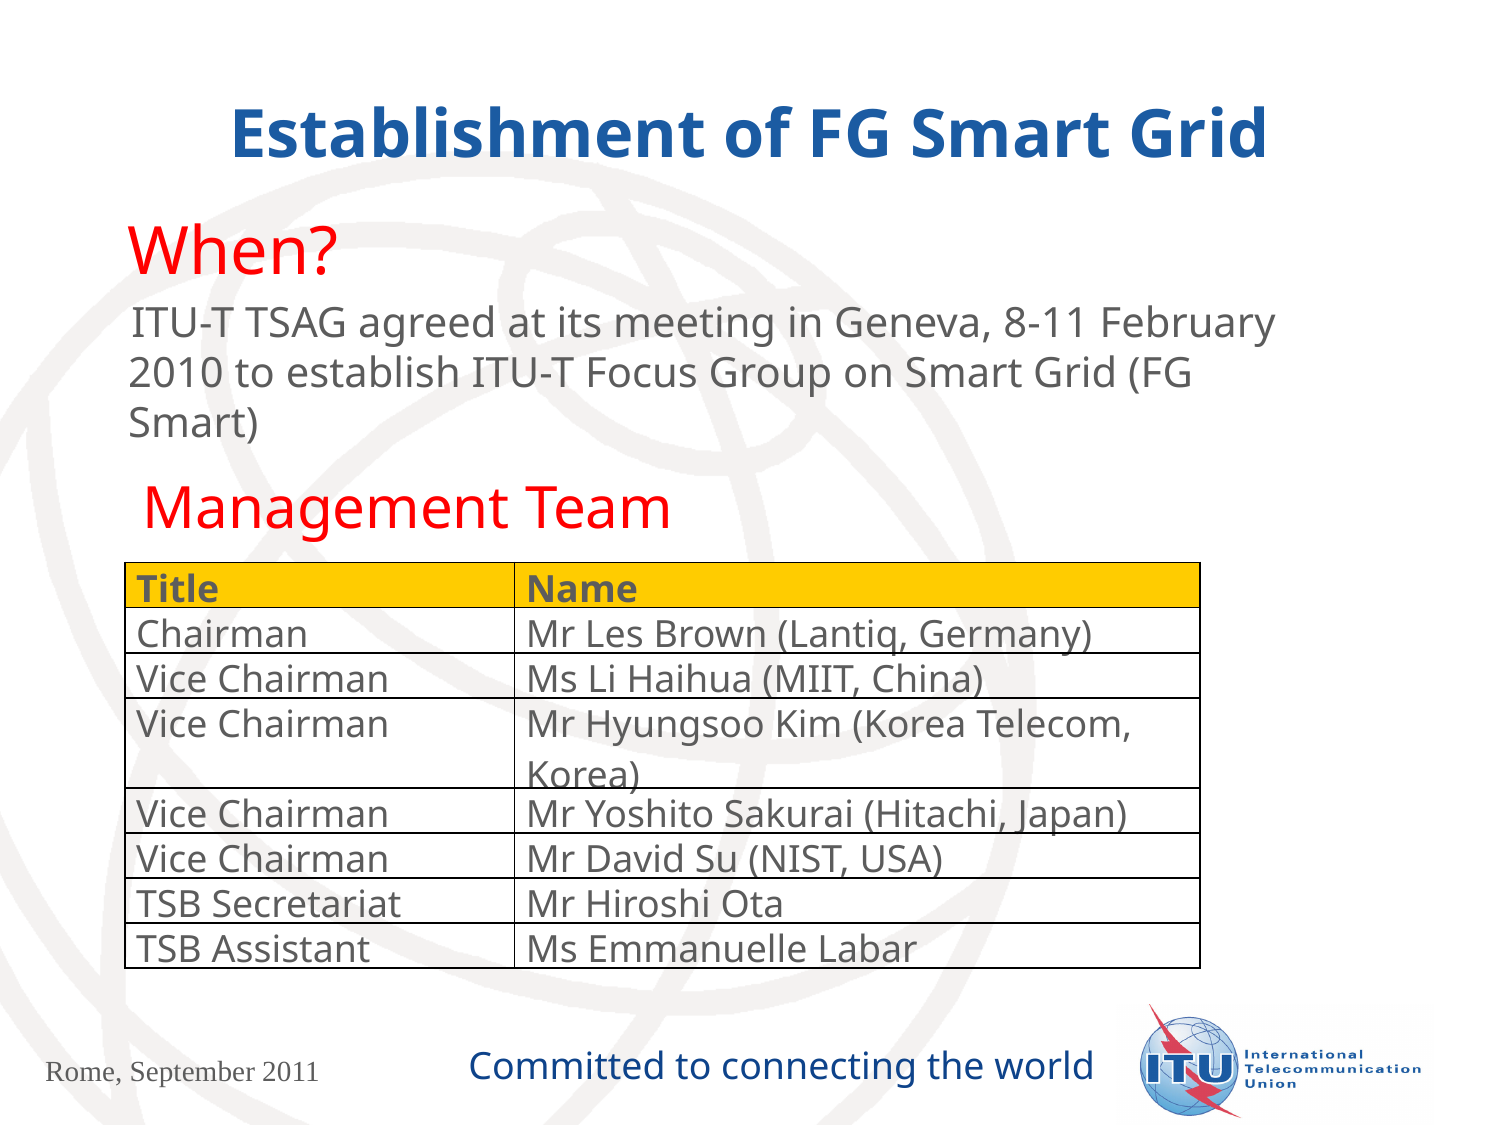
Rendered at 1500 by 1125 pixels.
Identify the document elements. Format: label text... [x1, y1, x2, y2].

table_cell Mr Hiroshi Ota [515, 879, 1199, 922]
text_box Management Team [128, 462, 689, 548]
table_cell Vice Chairman [126, 789, 514, 832]
table_cell Ms Li Haihua (MIIT, China) [515, 654, 1199, 697]
table_cell Mr Yoshito Sakurai (Hitachi, Japan) [515, 789, 1199, 832]
picture [0, 132, 1061, 1125]
table_cell Ms Emmanuelle Labar [515, 924, 1199, 967]
table_cell TSB Secretariat [126, 879, 514, 922]
table_cell Chairman [126, 608, 514, 652]
table_cell TSB Assistant [126, 924, 514, 967]
table_cell Mr David Su (NIST, USA) [515, 834, 1199, 877]
title Establishment of FG Smart Grid [37, 83, 1463, 180]
table_cell Mr Les Brown (Lantiq, Germany) [515, 608, 1199, 652]
table_cell Mr Hyungsoo Kim (Korea Telecom, Korea) [515, 699, 1199, 787]
list When? ITU-T TSAG agreed at its meeting in Geneva, 8-11 February 2010 to establish ITU-T Focus Group on Smart Grid (FG Smart) [112, 199, 1338, 438]
table_cell Vice Chairman [126, 699, 514, 787]
table_header Name [515, 563, 1199, 607]
table_cell Vice Chairman [126, 834, 514, 877]
table_header Title [126, 563, 514, 607]
table_cell Vice Chairman [126, 654, 514, 697]
